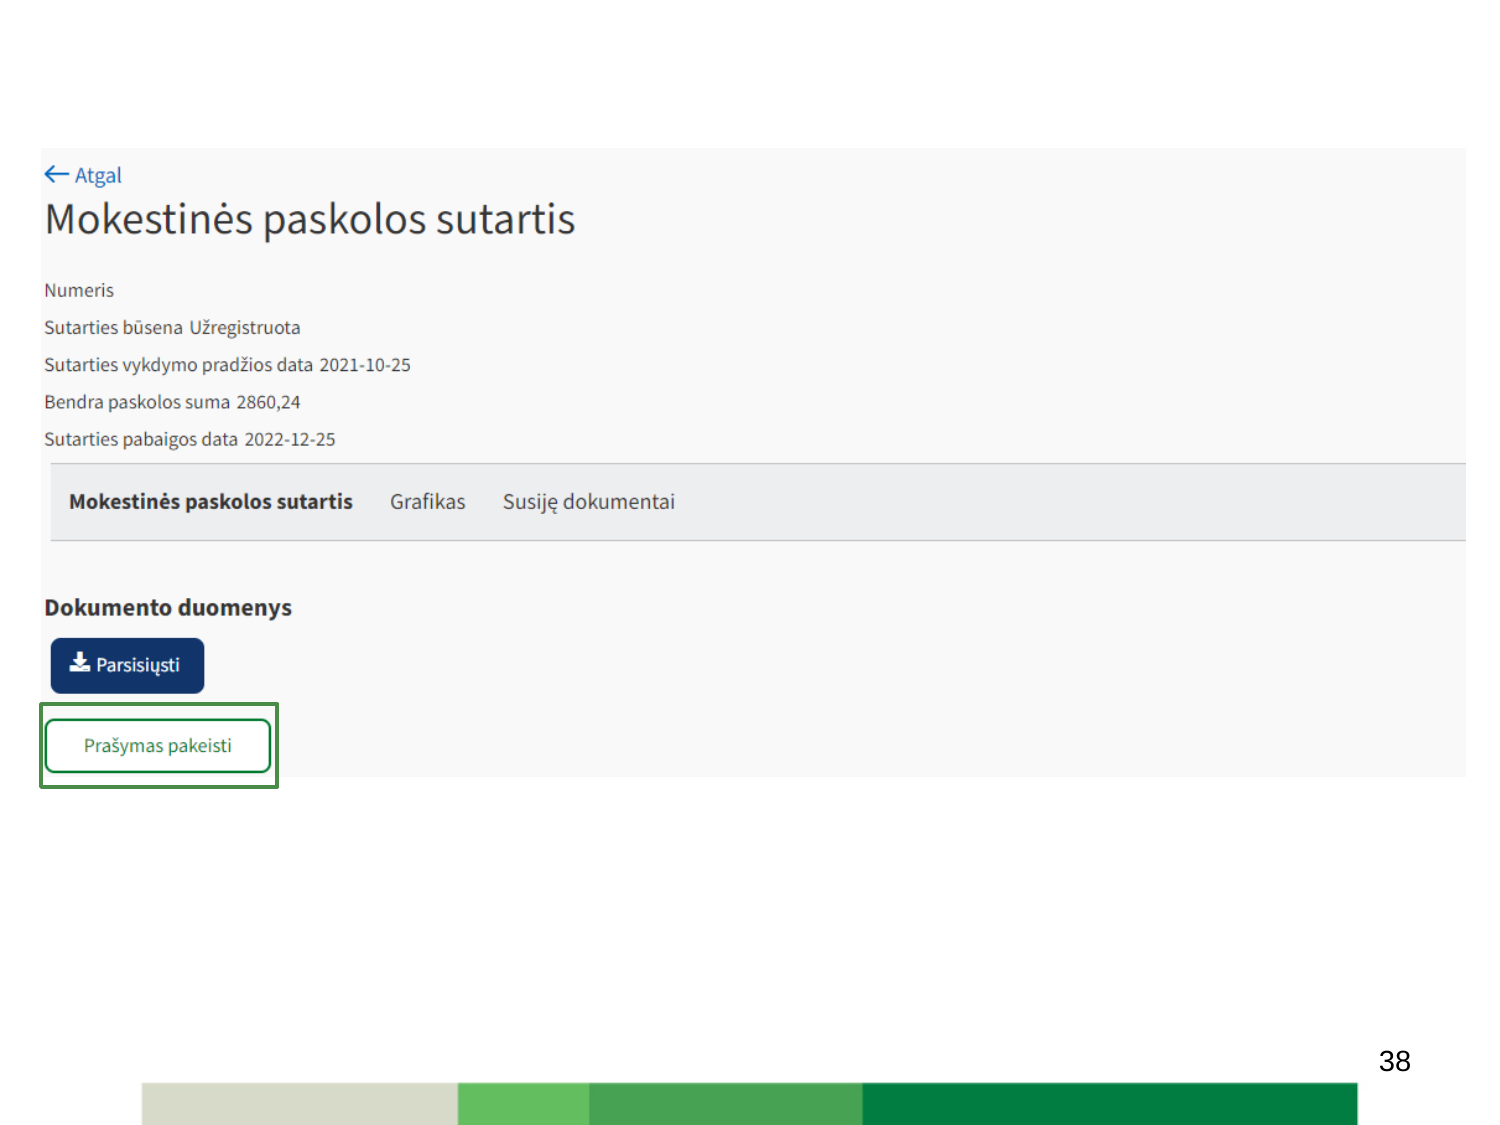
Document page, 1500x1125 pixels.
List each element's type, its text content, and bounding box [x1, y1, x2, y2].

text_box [41, 148, 1466, 788]
text_box 38 [1364, 1035, 1453, 1114]
picture [0, 0, 1500, 1125]
